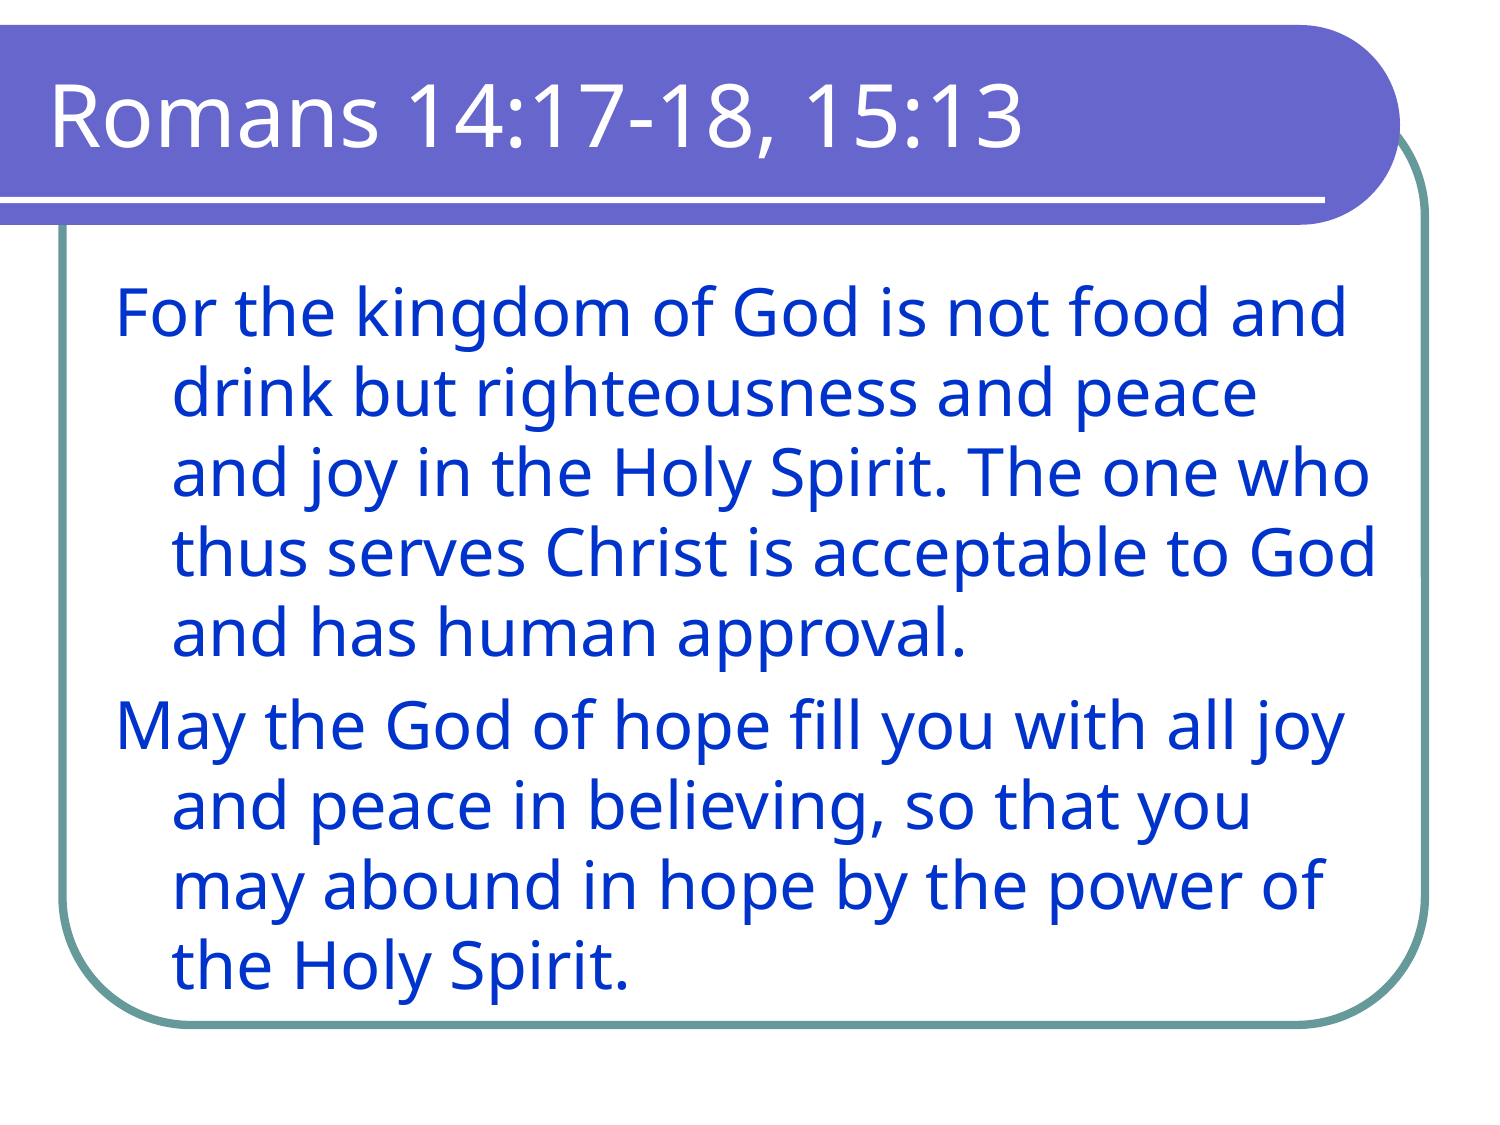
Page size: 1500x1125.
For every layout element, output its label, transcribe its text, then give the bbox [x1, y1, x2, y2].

list For the kingdom of God is not food and drink but righteousness and peace and joy in the Holy Spirit. The one who thus serves Christ is acceptable to God and has human approval. May the God of hope fill you with all joy and peace in believing, so that you may abound in hope by the power of the Holy Spirit. [99, 262, 1400, 988]
title Romans 14:17-18, 15:13 [32, 37, 1347, 188]
